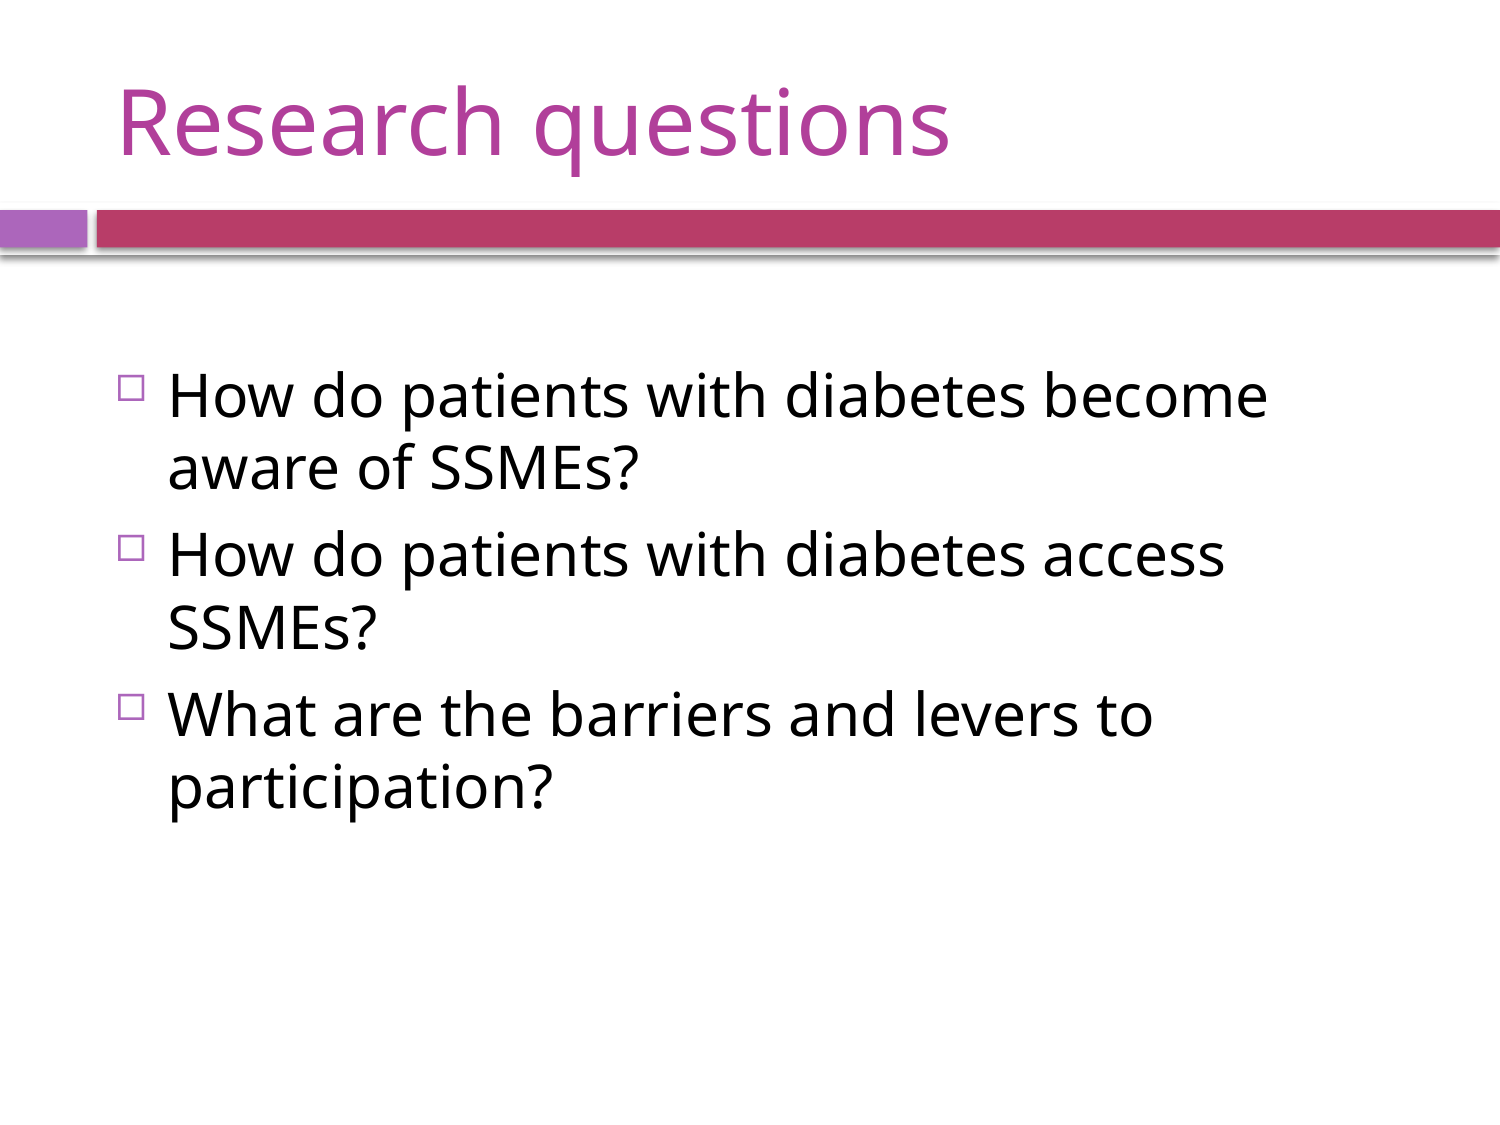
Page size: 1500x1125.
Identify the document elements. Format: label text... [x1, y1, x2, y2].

list How do patients with diabetes become aware of SSMEs? How do patients with diabetes access SSMEs? What are the barriers and levers to participation? [100, 262, 1438, 1000]
title Research questions [100, 37, 1438, 200]
